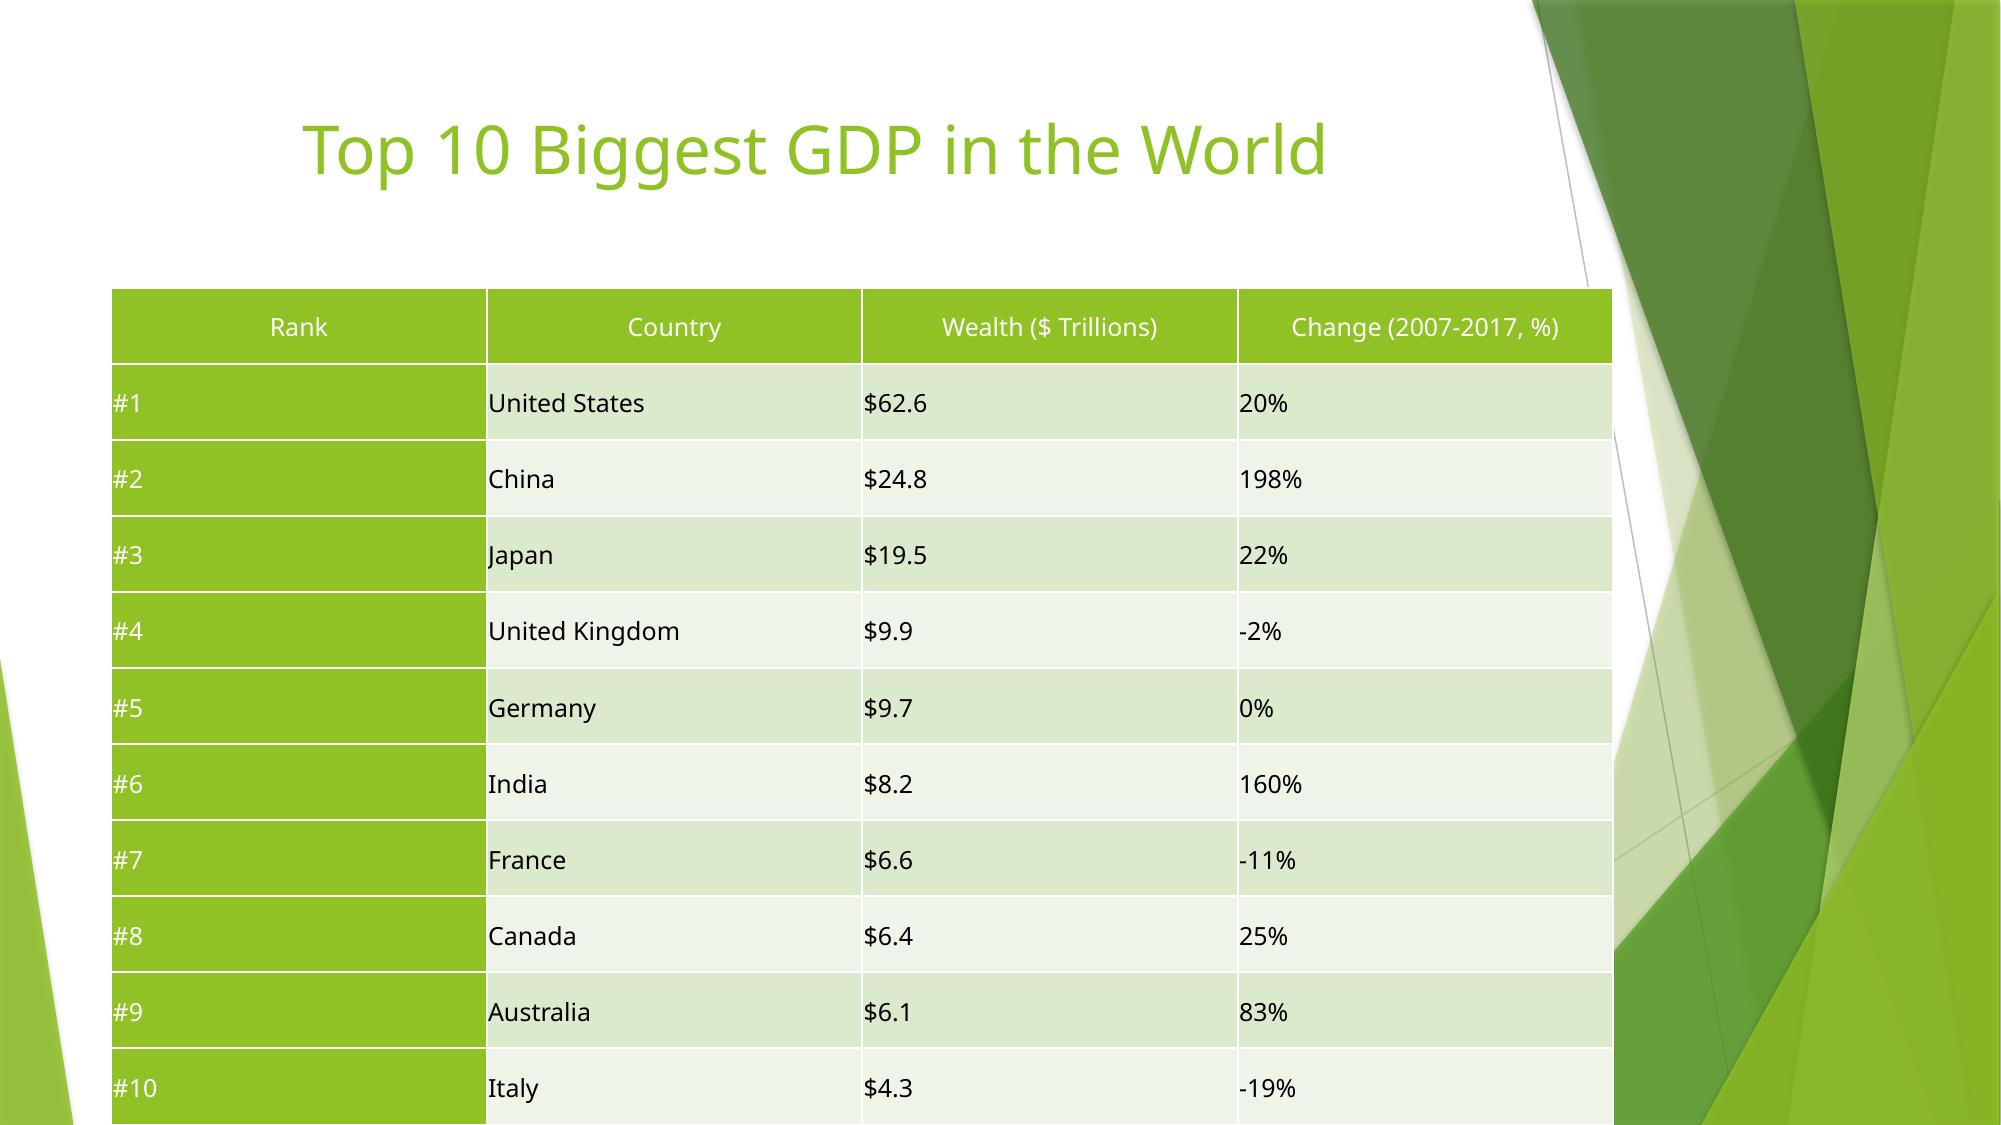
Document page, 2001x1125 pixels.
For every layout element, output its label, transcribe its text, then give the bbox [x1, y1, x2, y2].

table_cell Italy [488, 1049, 861, 1124]
table_cell #2 [112, 441, 486, 515]
table_cell $8.2 [863, 745, 1237, 819]
table_cell -11% [1239, 821, 1612, 895]
table_cell #7 [112, 821, 486, 895]
table_header Country [488, 289, 861, 363]
table_cell #5 [112, 669, 486, 743]
table_cell 25% [1239, 897, 1612, 971]
table_cell United Kingdom [488, 593, 861, 667]
table_cell $6.6 [863, 821, 1237, 895]
table_cell #3 [112, 517, 486, 591]
table_cell Canada [488, 897, 861, 971]
table_header Change (2007-2017, %) [1239, 289, 1612, 363]
table_cell $24.8 [863, 441, 1237, 515]
table_cell -19% [1239, 1049, 1612, 1124]
table_cell 160% [1239, 745, 1612, 819]
table_cell 0% [1239, 669, 1612, 743]
title Top 10 Biggest GDP in the World [111, 99, 1522, 197]
table_cell $9.9 [863, 593, 1237, 667]
table_cell United States [488, 365, 861, 439]
table_cell $19.5 [863, 517, 1237, 591]
table_cell #9 [112, 973, 486, 1047]
table_cell 22% [1239, 517, 1612, 591]
table_cell 198% [1239, 441, 1612, 515]
table_cell 83% [1239, 973, 1612, 1047]
table_cell Australia [488, 973, 861, 1047]
table_cell Germany [488, 669, 861, 743]
table_header Rank [112, 289, 486, 363]
table_cell #4 [112, 593, 486, 667]
table_cell France [488, 821, 861, 895]
table_cell 20% [1239, 365, 1612, 439]
table_cell $9.7 [863, 669, 1237, 743]
table_cell India [488, 745, 861, 819]
table_cell #1 [112, 365, 486, 439]
table_header Wealth ($ Trillions) [863, 289, 1237, 363]
table_cell $62.6 [863, 365, 1237, 439]
table_cell #10 [112, 1049, 486, 1124]
table_cell #8 [112, 897, 486, 971]
table_cell $6.1 [863, 973, 1237, 1047]
table_cell -2% [1239, 593, 1612, 667]
table_cell China [488, 441, 861, 515]
table_cell #6 [112, 745, 486, 819]
table_cell $6.4 [863, 897, 1237, 971]
table_cell Japan [488, 517, 861, 591]
table_cell $4.3 [863, 1049, 1237, 1124]
